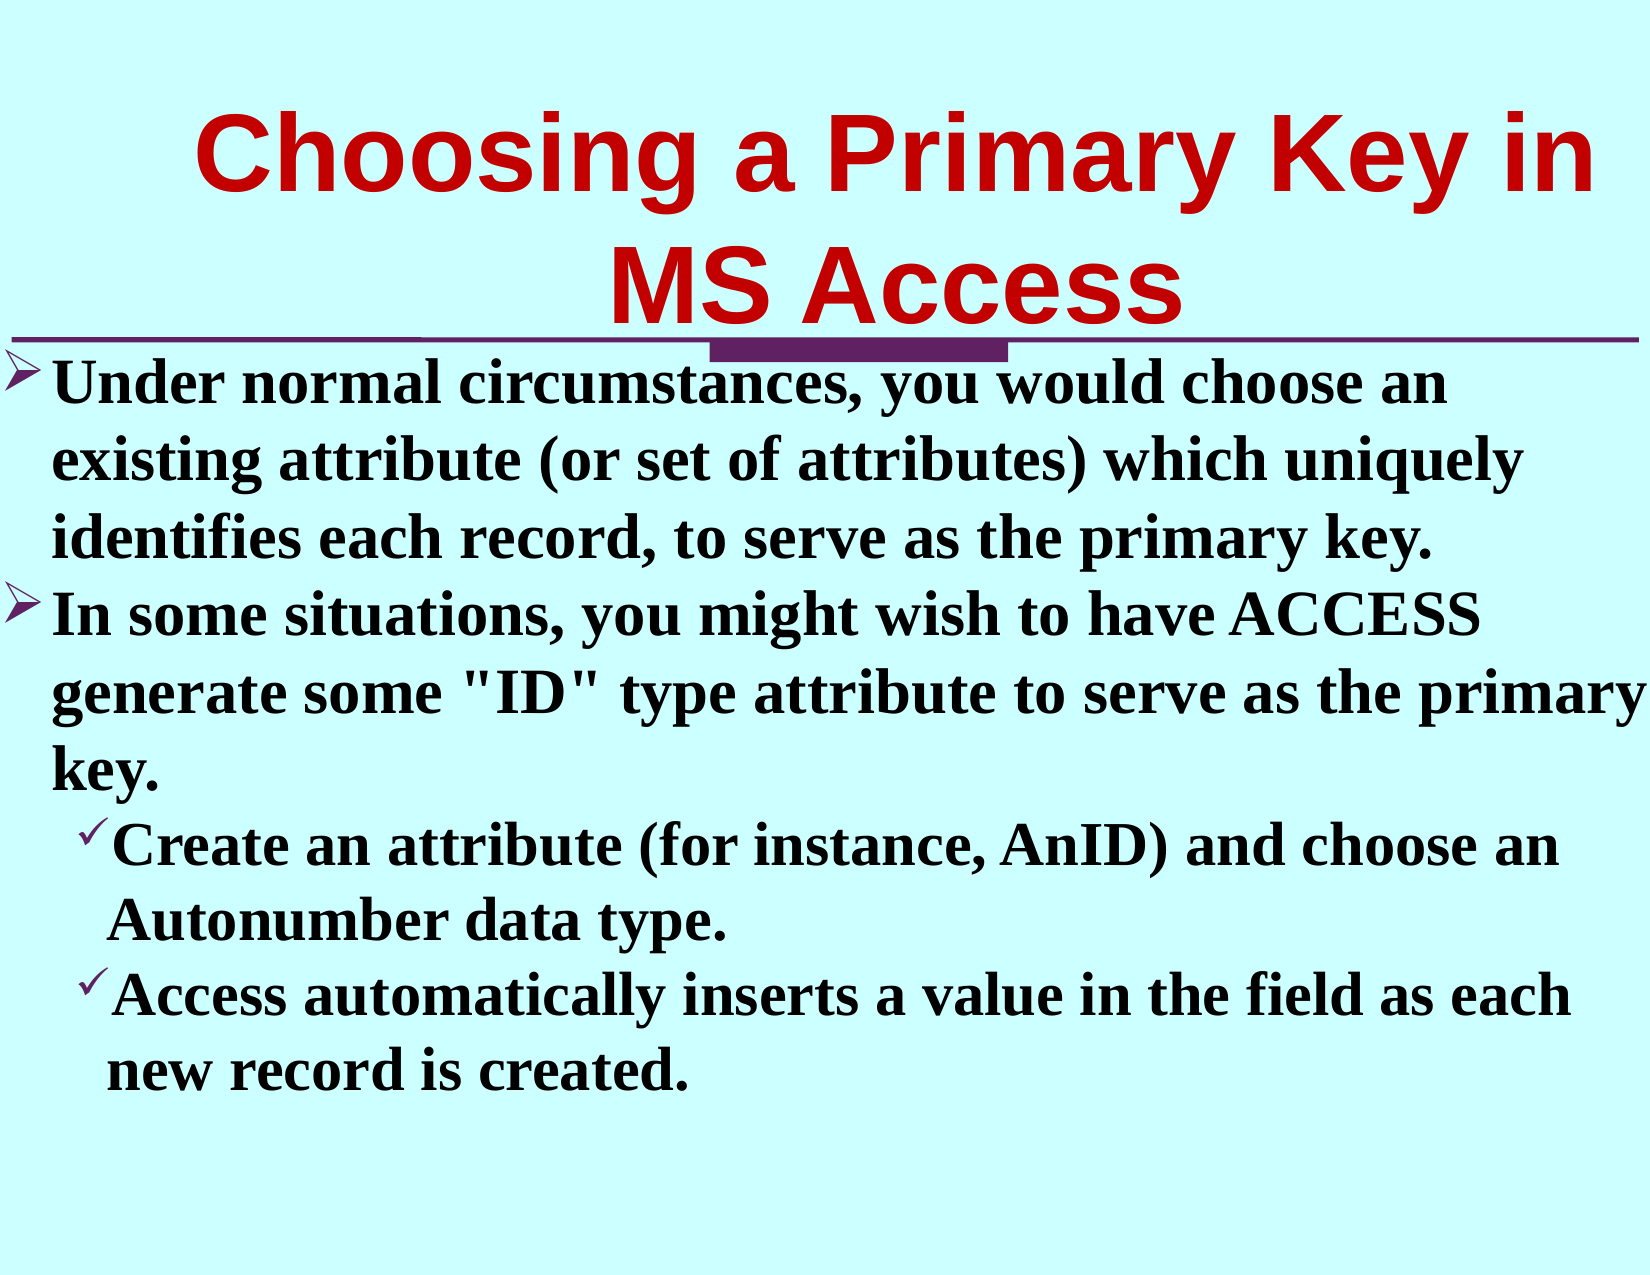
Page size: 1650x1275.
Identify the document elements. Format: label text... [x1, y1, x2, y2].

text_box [11, 339, 1639, 363]
list Choosing a Primary Key in MS Access [109, 86, 1650, 338]
text_box Under normal circumstances, you would choose an existing attribute (or set of attributes) which uniquely identifies each record, to serve as the primary key. In some situations, you might wish to have ACCESS generate some "ID" type attribute to serve as the primary key. Create an attribute (for instance, AnID) and choose an Autonumber data type. Access automatically inserts a value in the field as each new record is created. [0, 338, 1650, 1275]
